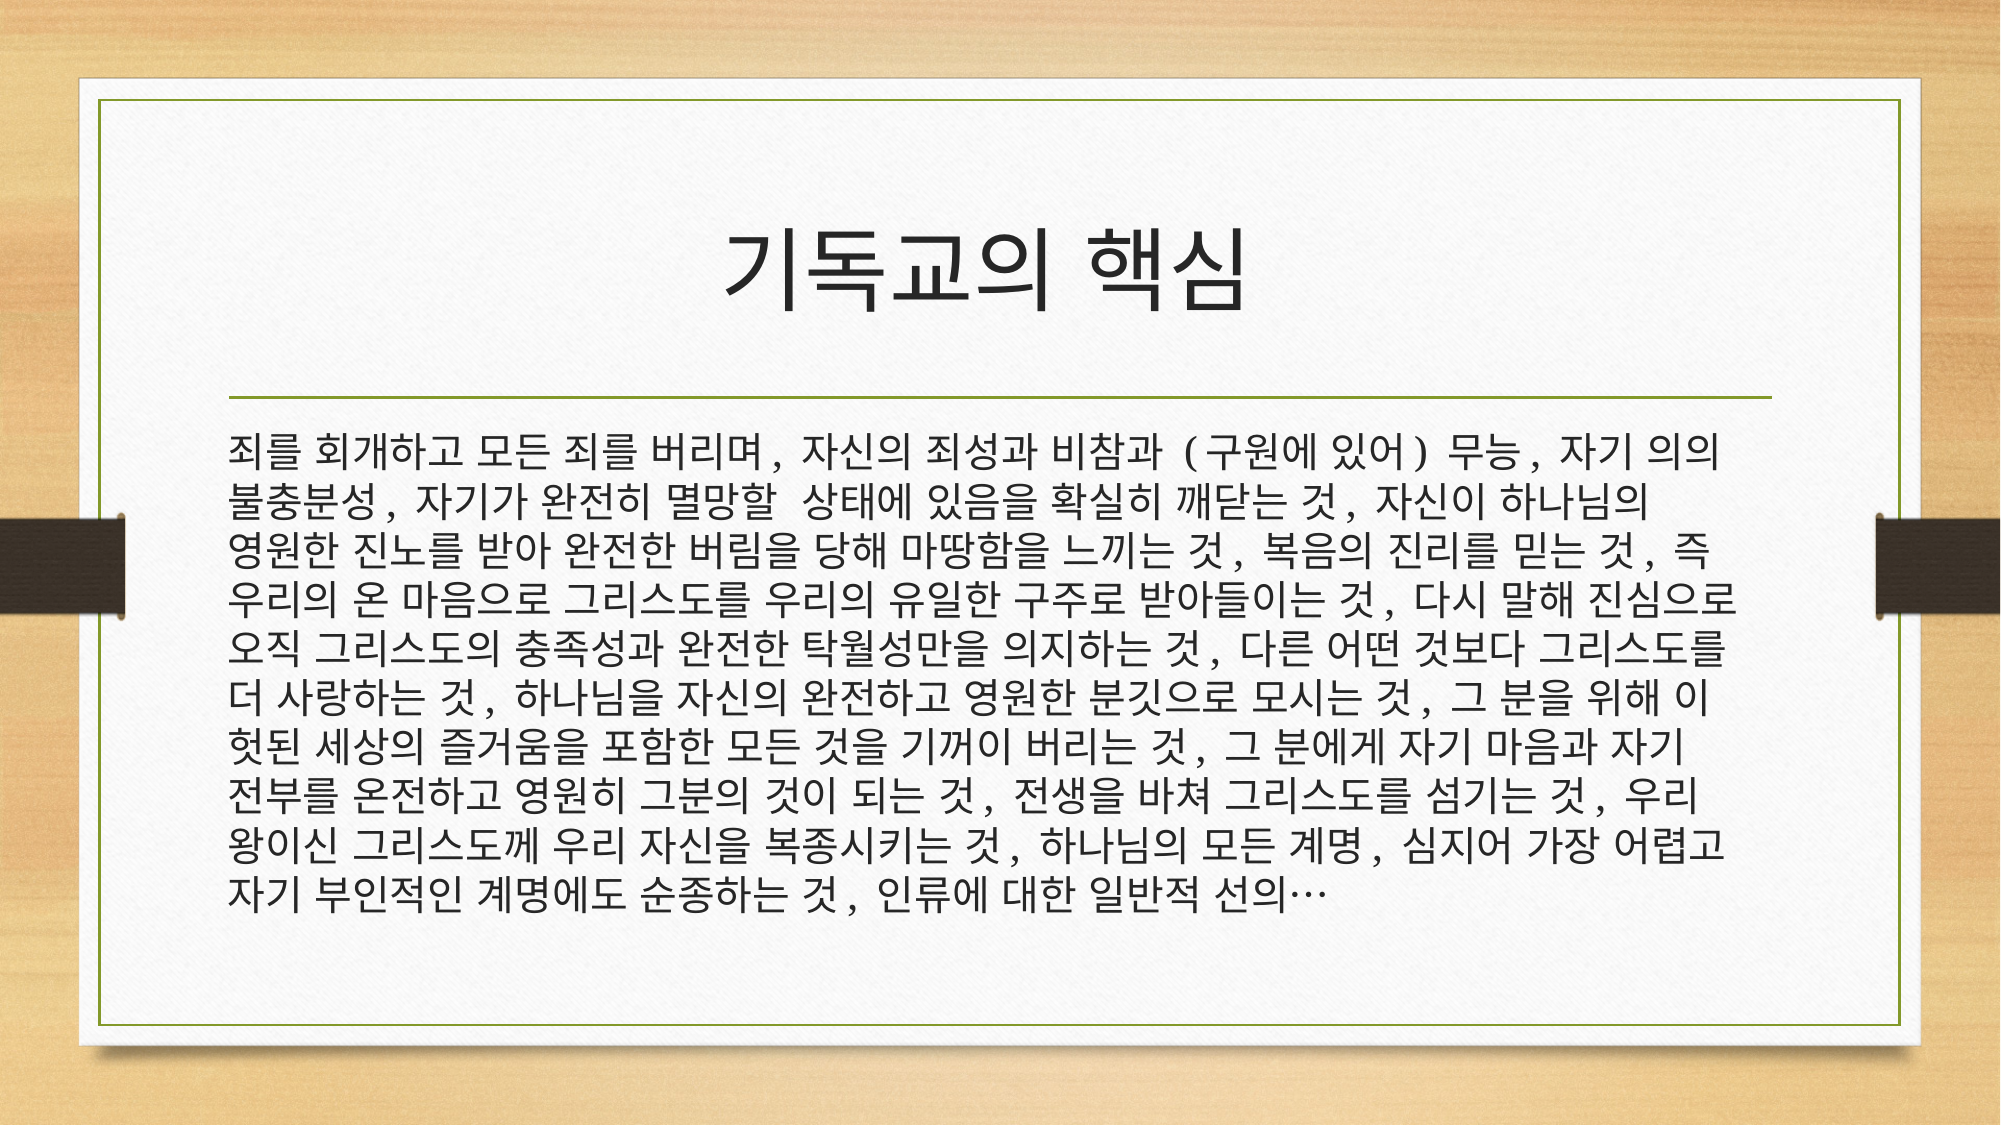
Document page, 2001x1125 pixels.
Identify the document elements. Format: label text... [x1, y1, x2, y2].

title 기독교의 핵심 [212, 161, 1788, 375]
list 죄를 회개하고 모든 죄를 버리며, 자신의 죄성과 비참과 (구원에 있어) 무능, 자기 의의 불충분성, 자기가 완전히 멸망할 상태에 있음을 확실히 깨닫는 것, 자신이 하나님의 영원한 진노를 받아 완전한 버림을 당해 마땅함을 느끼는 것, 복음의 진리를 믿는 것, 즉 우리의 온 마음으로 그리스도를 우리의 유일한 구주로 받아들이는 것, 다시 말해 진심으로 오직 그리스도의 충족성과 완전한 탁월성만을 의지하는 것, 다른 어떤 것보다 그리스도를 더 사랑하는 것, 하나님을 자신의 완전하고 영원한 분깃으로 모시는 것, 그 분을 위해 이 헛된 세상의 즐거움을 포함한 모든 것을 기꺼이 버리는 것, 그 분에게 자기 마음과 자기 전부를 온전하고 영원히 그분의 것이 되는 것, 전생을 바쳐 그리스도를 섬기는 것, 우리 왕이신 그리스도께 우리 자신을 복종시키는 것, 하나님의 모든 계명, 심지어 가장 어렵고 자기 부인적인 계명에도 순종하는 것, 인류에 대한 일반적 선의… [212, 419, 1788, 964]
picture [0, 0, 2001, 1125]
